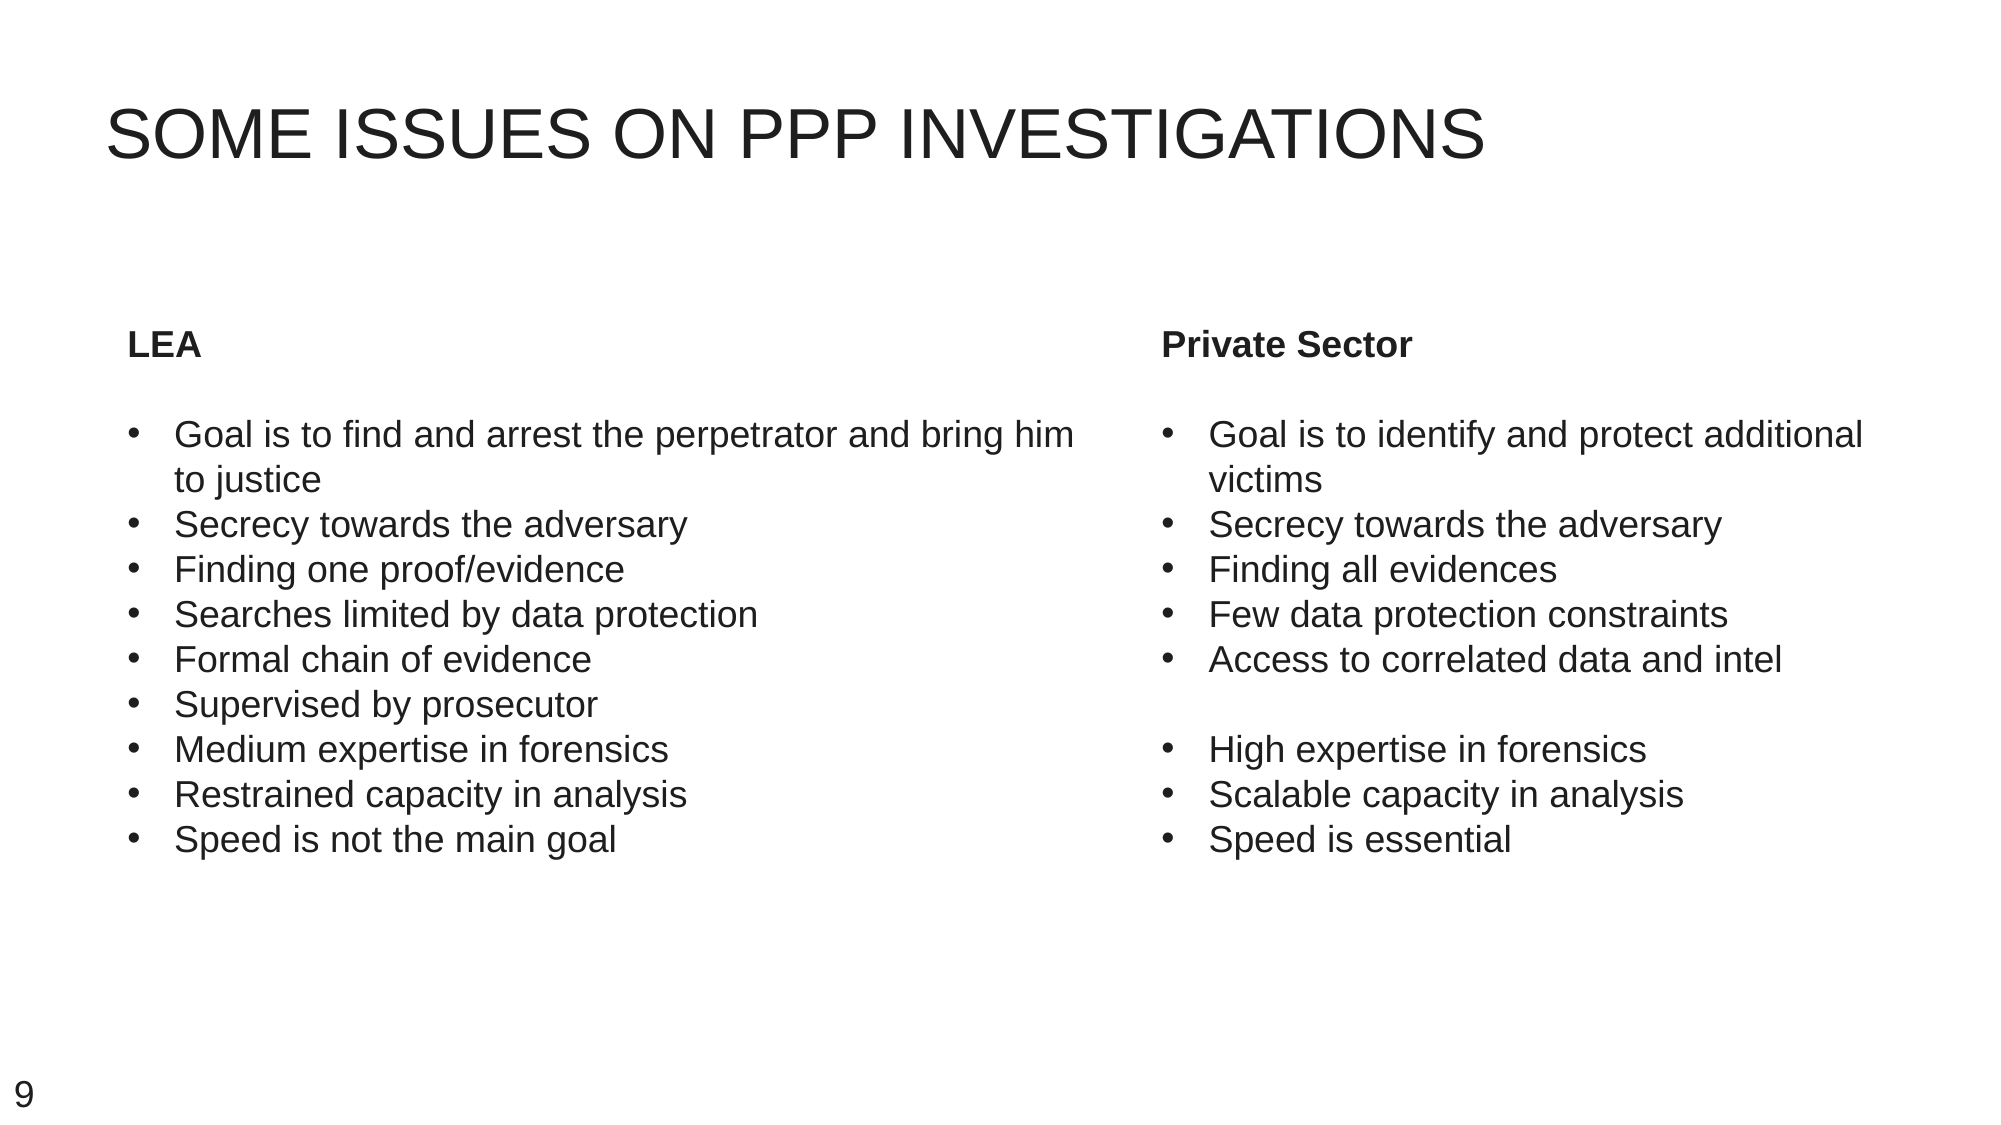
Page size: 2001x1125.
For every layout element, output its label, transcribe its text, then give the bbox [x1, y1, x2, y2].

title Some issues on PPP investigations [90, 89, 1613, 258]
text_box 9 [0, 1062, 79, 1100]
text_box LEA Goal is to find and arrest the perpetrator and bring him to justice Secrecy towards the adversary Finding one proof/evidence Searches limited by data protection Formal chain of evidence Supervised by prosecutor Medium expertise in forensics Restrained capacity in analysis Speed is not the main goal [112, 312, 1110, 913]
text_box Private Sector Goal is to identify and protect additional victims Secrecy towards the adversary Finding all evidences Few data protection constraints Access to correlated data and intel High expertise in forensics Scalable capacity in analysis Speed is essential [1146, 312, 1960, 868]
